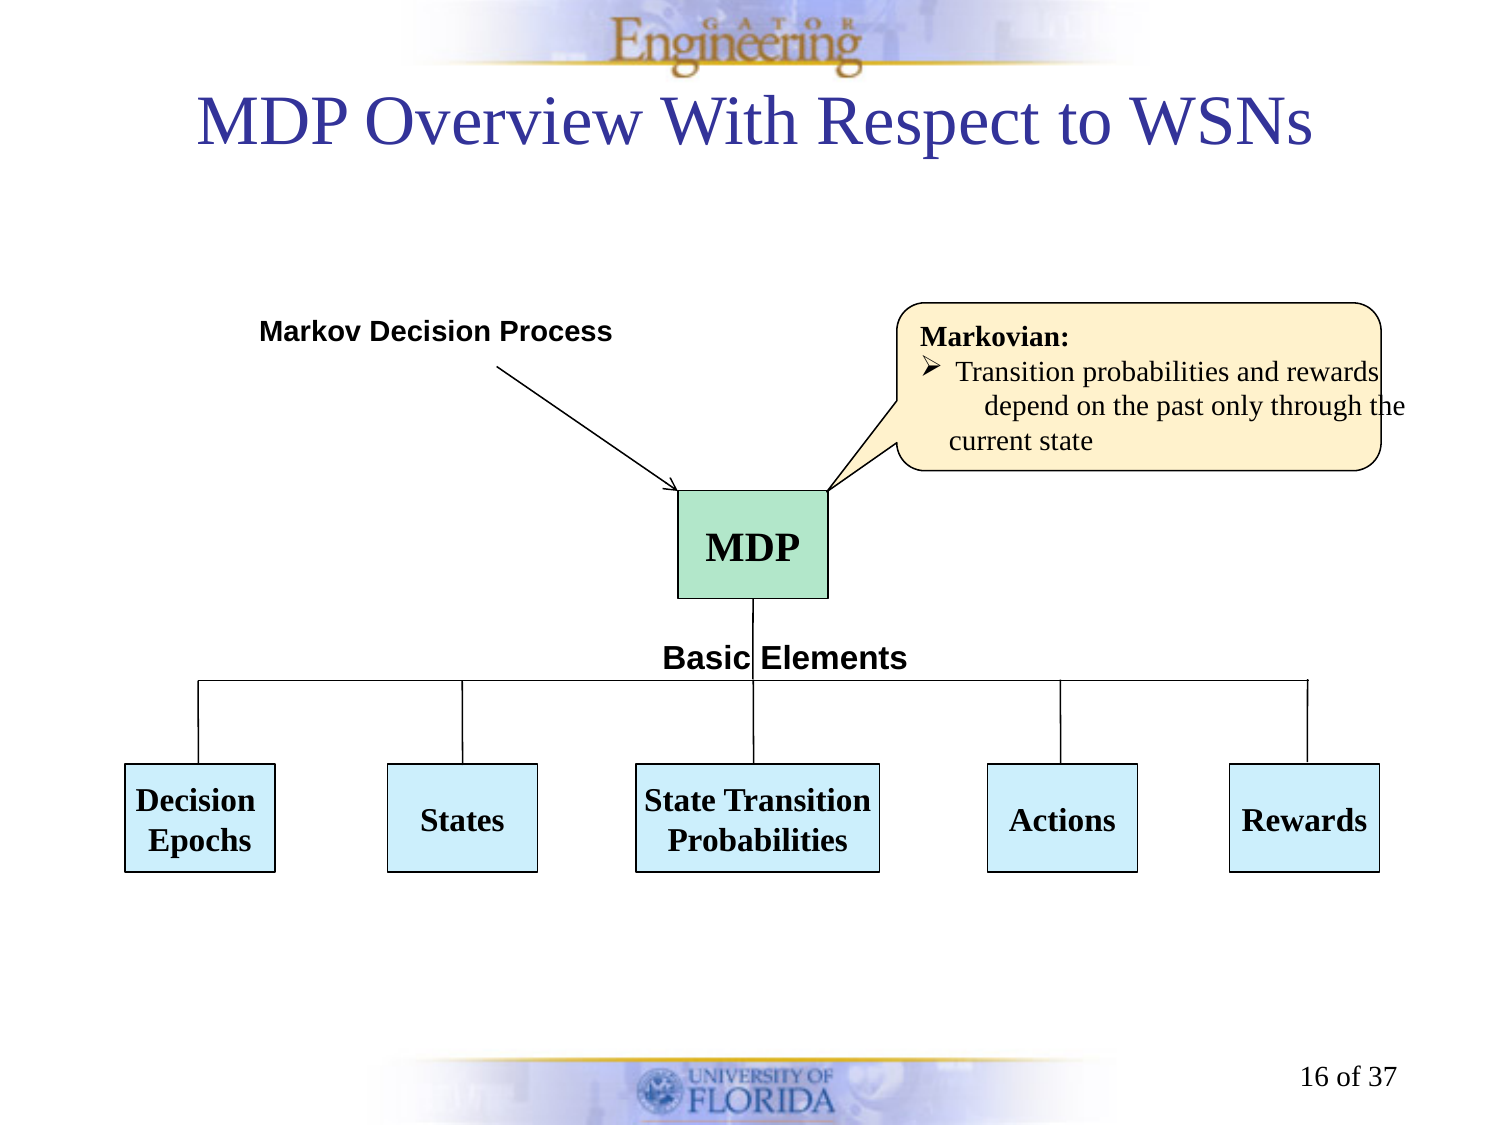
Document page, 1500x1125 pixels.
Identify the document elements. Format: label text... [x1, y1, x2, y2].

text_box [496, 366, 679, 492]
text_box MDP [678, 490, 829, 599]
text_box Basic Elements [647, 628, 924, 679]
text_box [58, 279, 1446, 1122]
text_box Actions [987, 763, 1138, 872]
text_box State Transition Probabilities [635, 763, 880, 872]
text_box States [387, 763, 538, 872]
text_box Markovian: Transition probabilities and rewards depend on the past only through the current state [826, 302, 1382, 492]
picture [0, 0, 1500, 1125]
title MDP Overview With Respect to WSNs [29, 21, 1484, 210]
text_box Decision Epochs [124, 763, 275, 872]
text_box Markov Decision Process [244, 304, 629, 355]
text_box Rewards [1229, 763, 1380, 872]
